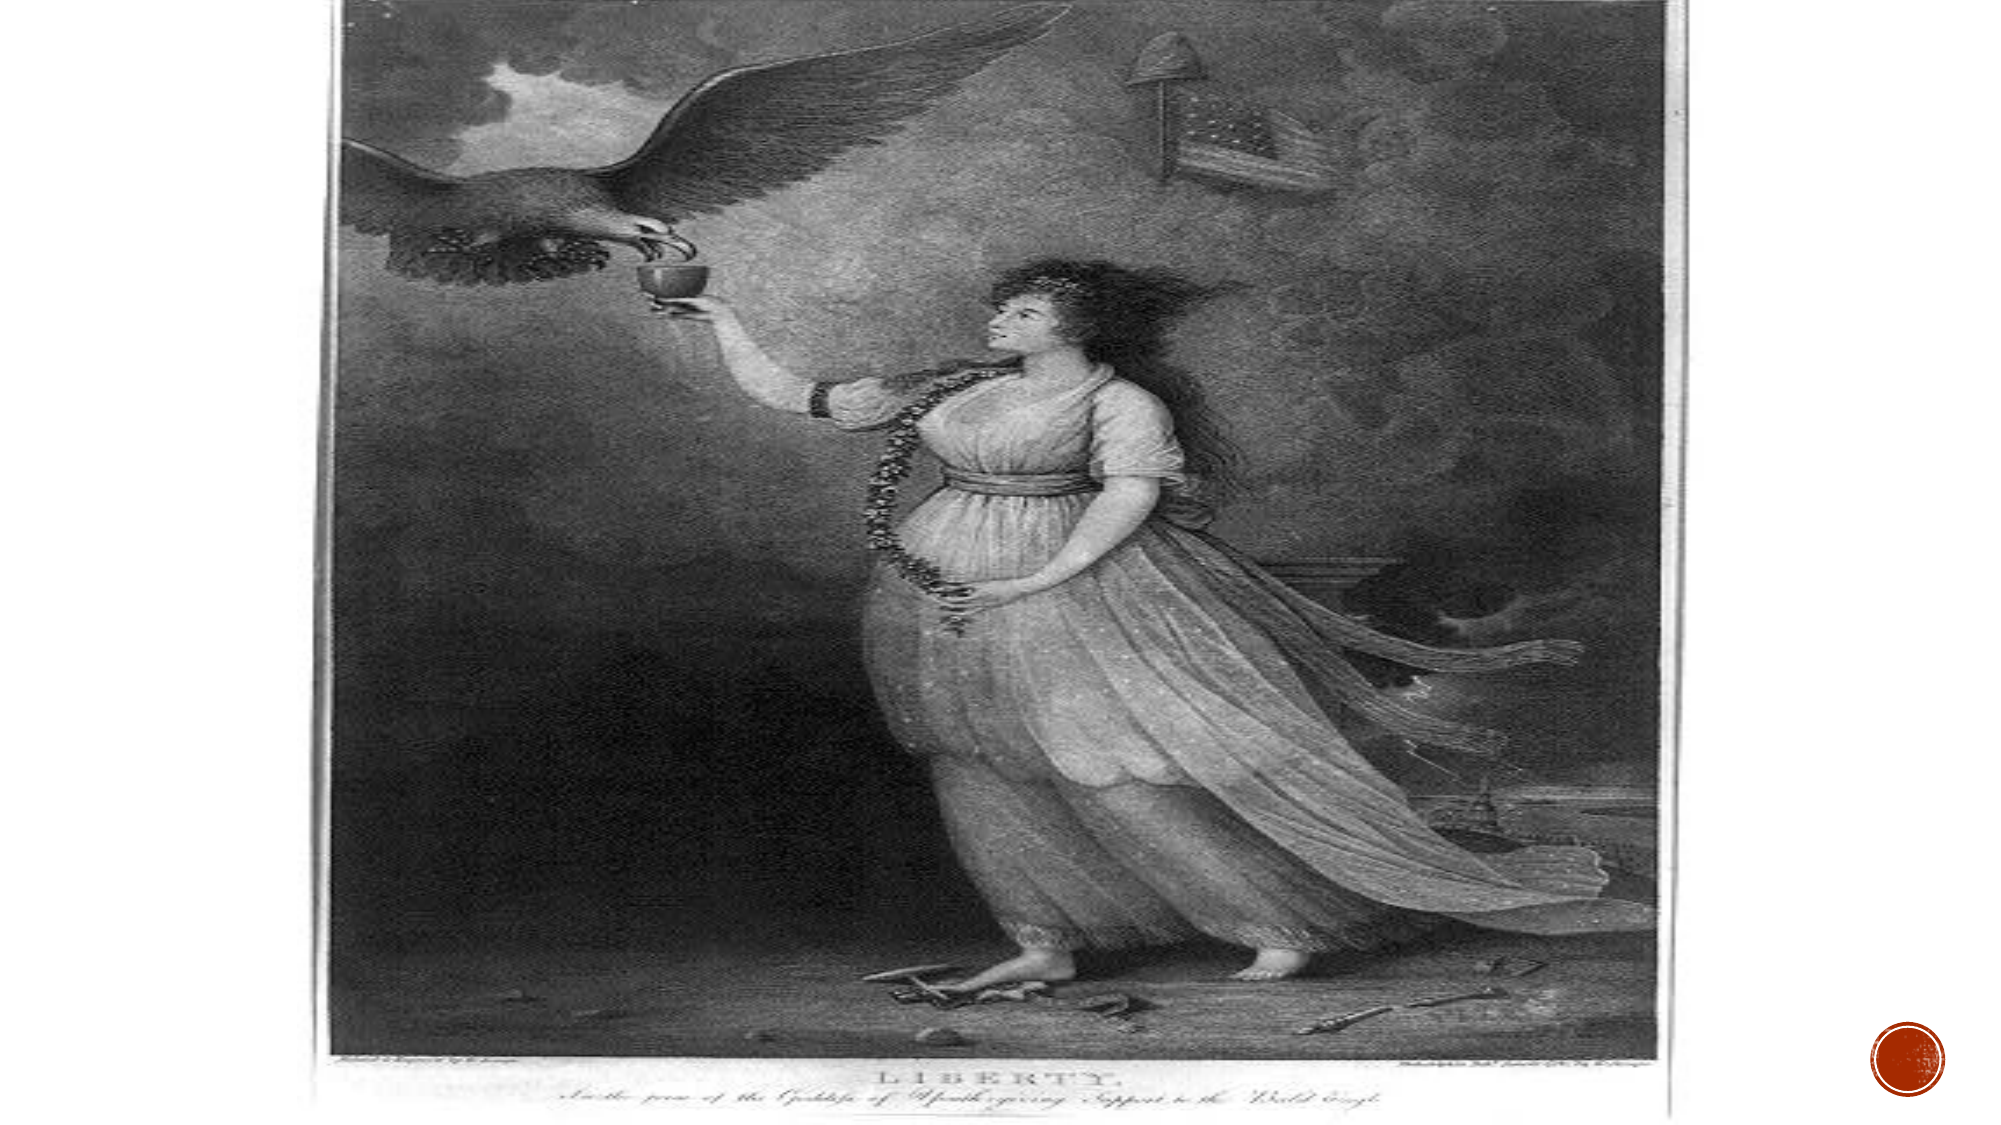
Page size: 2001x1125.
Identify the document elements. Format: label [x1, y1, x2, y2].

list [302, 0, 1698, 1122]
